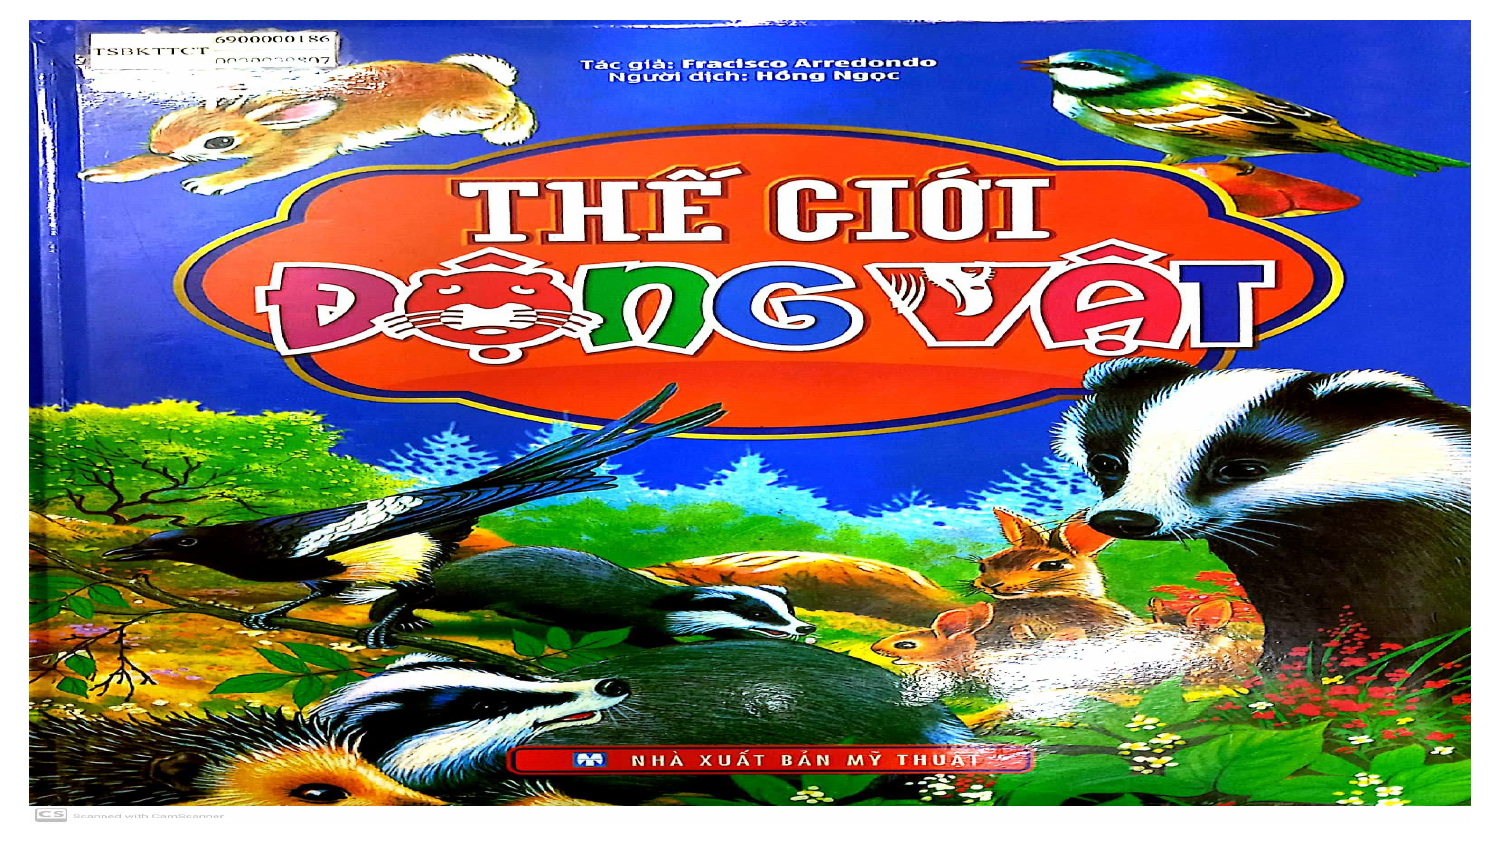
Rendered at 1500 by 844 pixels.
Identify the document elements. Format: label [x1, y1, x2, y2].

list [29, 19, 1471, 824]
